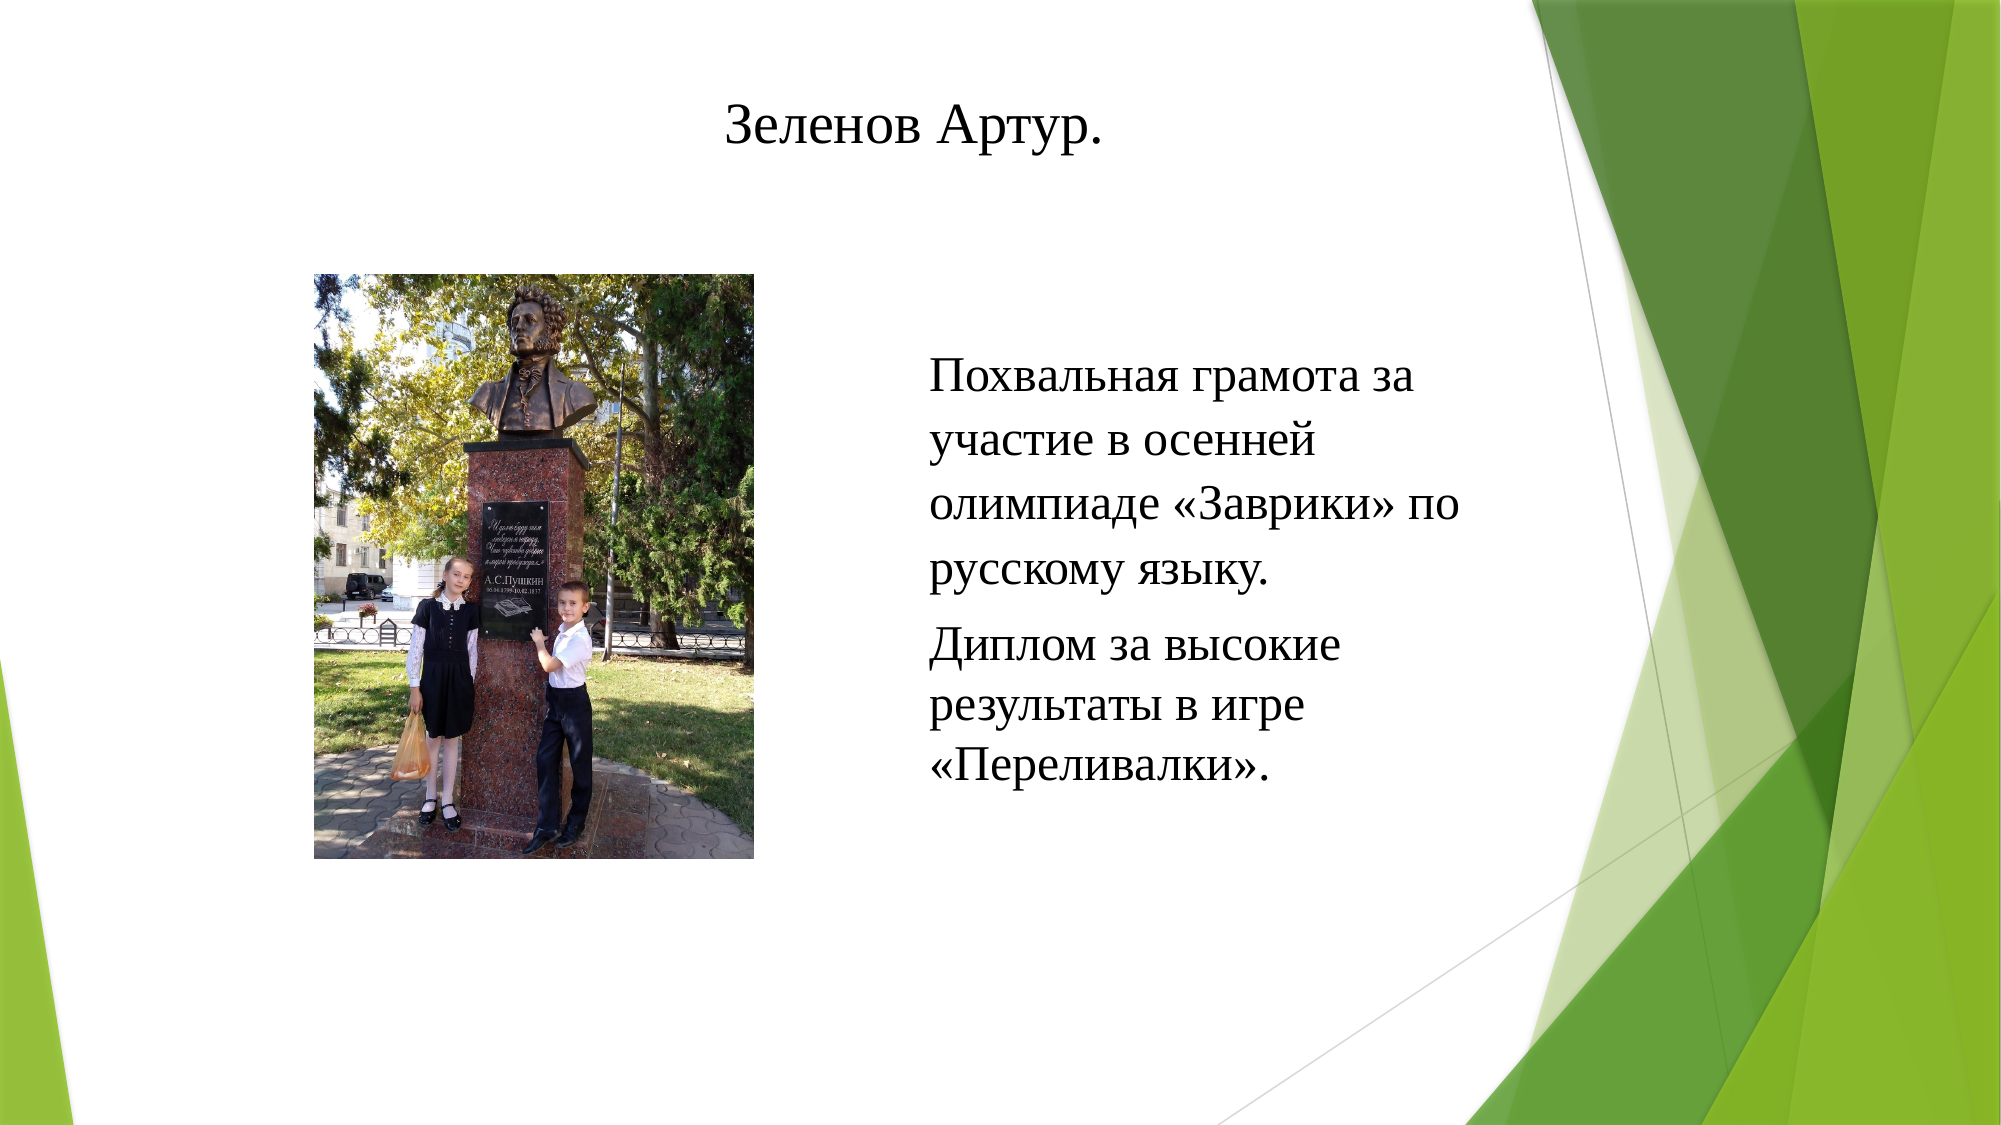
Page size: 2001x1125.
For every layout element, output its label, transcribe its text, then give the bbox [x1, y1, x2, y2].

picture [314, 273, 754, 860]
text_box Зеленов Артур. [709, 77, 1120, 163]
text_box Похвальная грамота за участие в осенней олимпиаде «Заврики» по русскому языку. Диплом за высокие результаты в игре «Переливалки». [914, 329, 1534, 799]
